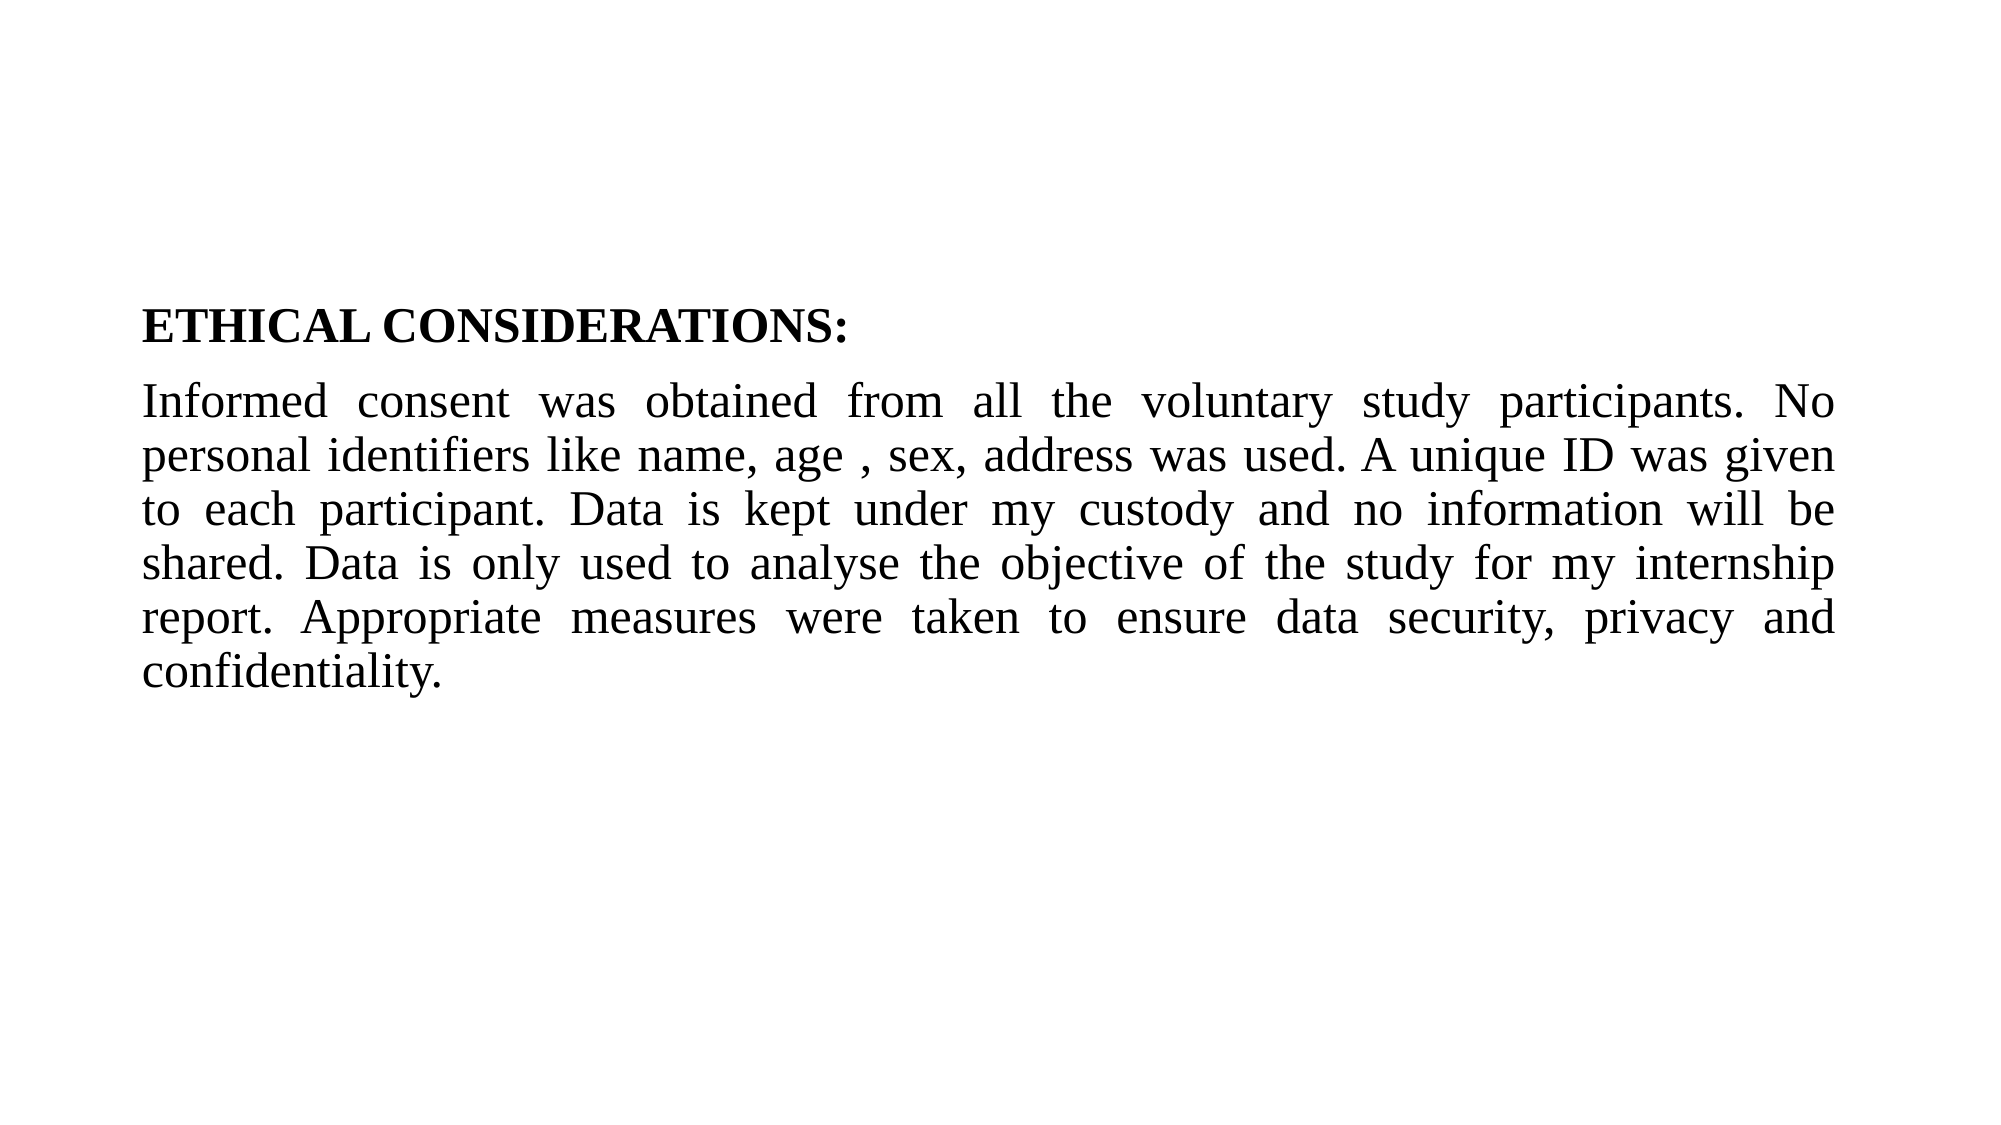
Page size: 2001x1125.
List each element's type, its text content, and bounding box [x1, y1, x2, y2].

list ETHICAL CONSIDERATIONS: Informed consent was obtained from all the voluntary study participants. No personal identifiers like name, age , sex, address was used. A unique ID was given to each participant. Data is kept under my custody and no information will be shared. Data is only used to analyse the objective of the study for my internship report. Appropriate measures were taken to ensure data security, privacy and confidentiality. [126, 136, 1852, 937]
